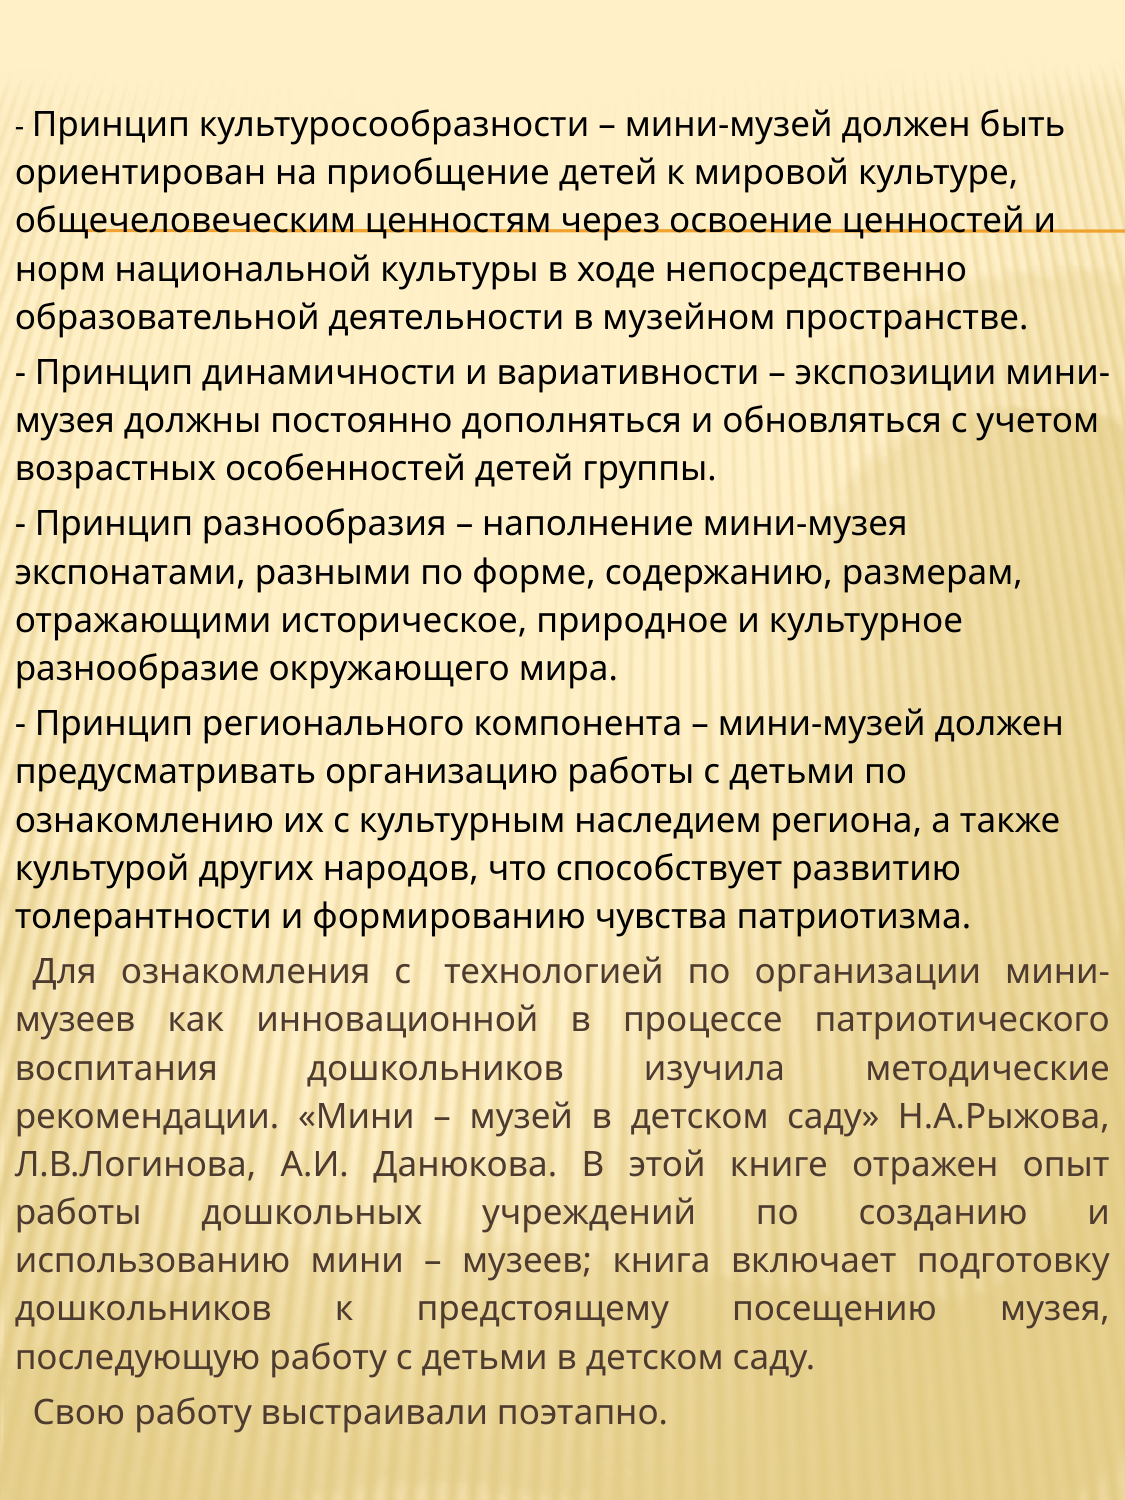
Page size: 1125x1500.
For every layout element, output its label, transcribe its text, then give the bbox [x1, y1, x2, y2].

list - Принцип культуросообразности – мини-музей должен быть ориентирован на приобщение детей к мировой культуре, общечеловеческим ценностям через освоение ценностей и норм национальной культуры в ходе непосредственно образовательной деятельности в музейном пространстве. - Принцип динамичности и вариативности – экспозиции мини-музея должны постоянно дополняться и обновляться с учетом возрастных особенностей детей группы. - Принцип разнообразия – наполнение мини-музея экспонатами, разными по форме, содержанию, размерам, отражающими историческое, природное и культурное разнообразие окружающего мира. - Принцип регионального компонента – мини-музей должен предусматривать организацию работы с детьми по ознакомлению их с культурным наследием региона, а также культурой других народов, что способствует развитию толерантности и формированию чувства патриотизма. Для ознакомления с технологией по организации мини-музеев как инновационной в процессе патриотического воспитания дошкольников изучила методические рекомендации. «Мини – музей в детском саду» Н.А.Рыжова, Л.В.Логинова, А.И. Данюкова. В этой книге отражен опыт работы дошкольных учреждений по созданию и использованию мини – музеев; книга включает подготовку дошкольников к предстоящему посещению музея, последующую работу с детьми в детском саду. Свою работу выстраивали поэтапно. [0, 0, 1125, 1500]
